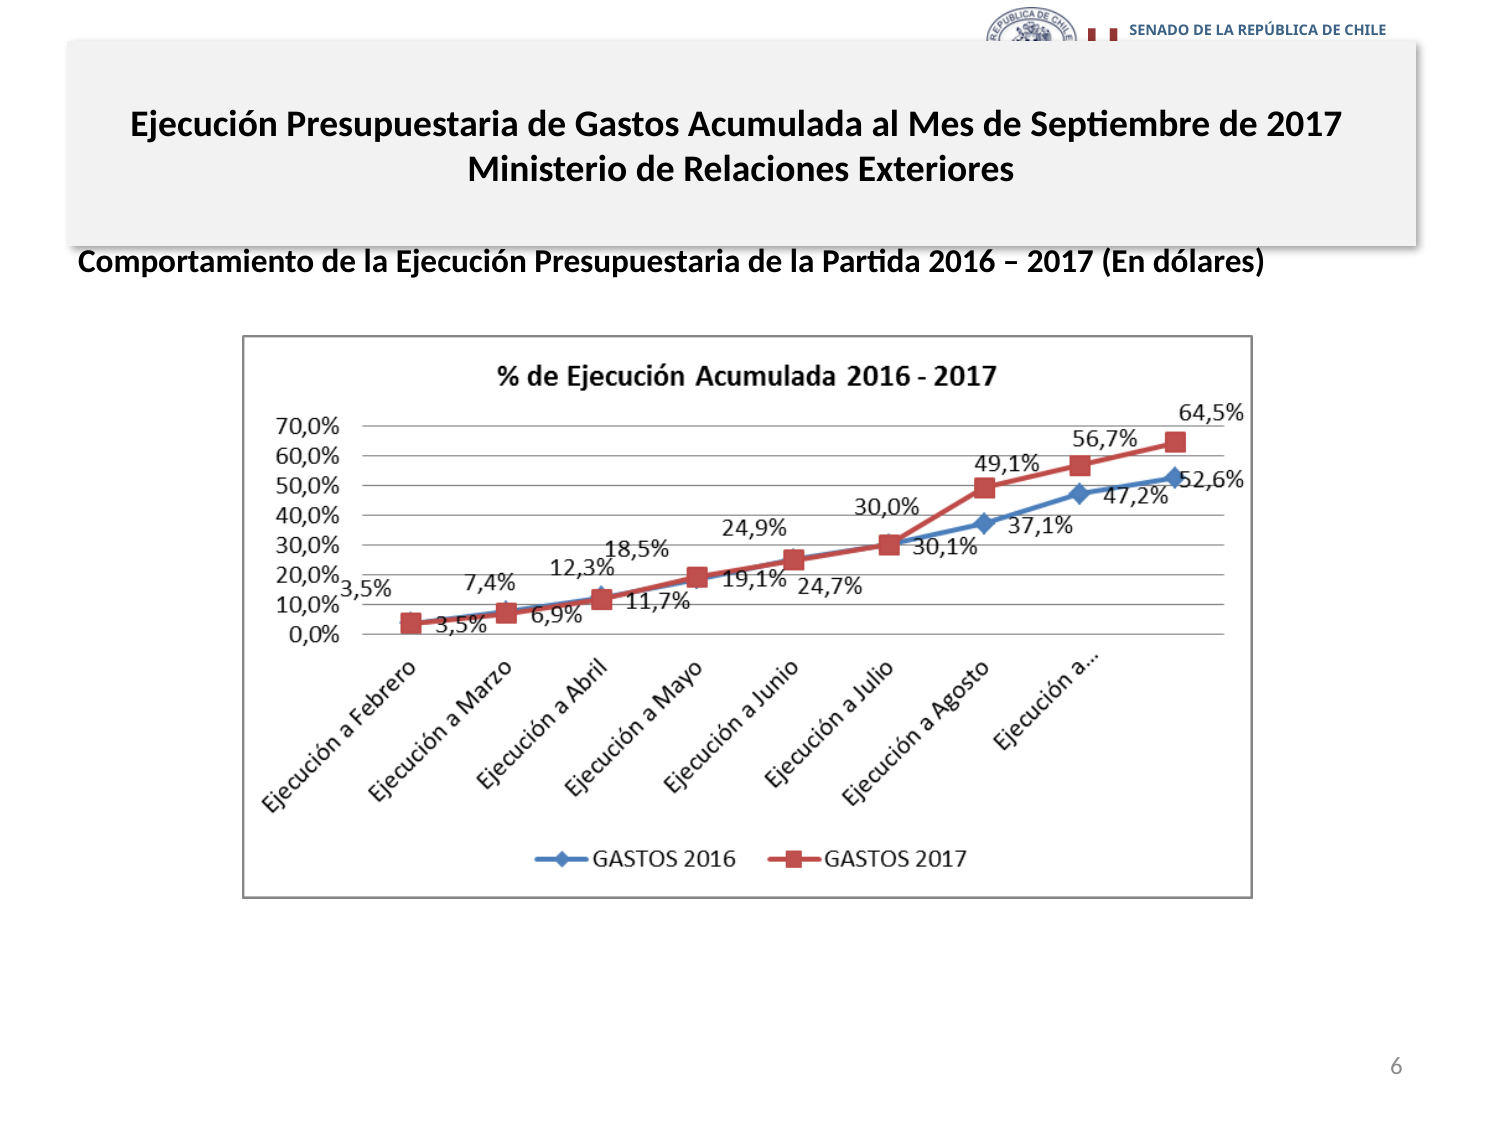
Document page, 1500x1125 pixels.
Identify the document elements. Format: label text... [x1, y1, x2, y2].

text_box Comportamiento de la Ejecución Presupuestaria de la Partida 2016 – 2017 (En dólares) [63, 231, 1414, 307]
text_box [63, 307, 1414, 1047]
title Ejecución Presupuestaria de Gastos Acumulada al Mes de Septiembre de 2017 Ministerio de Relaciones Exteriores [67, 41, 1415, 246]
slide_number 6 [1067, 1035, 1418, 1095]
picture [986, 7, 1079, 41]
picture [241, 335, 1253, 899]
